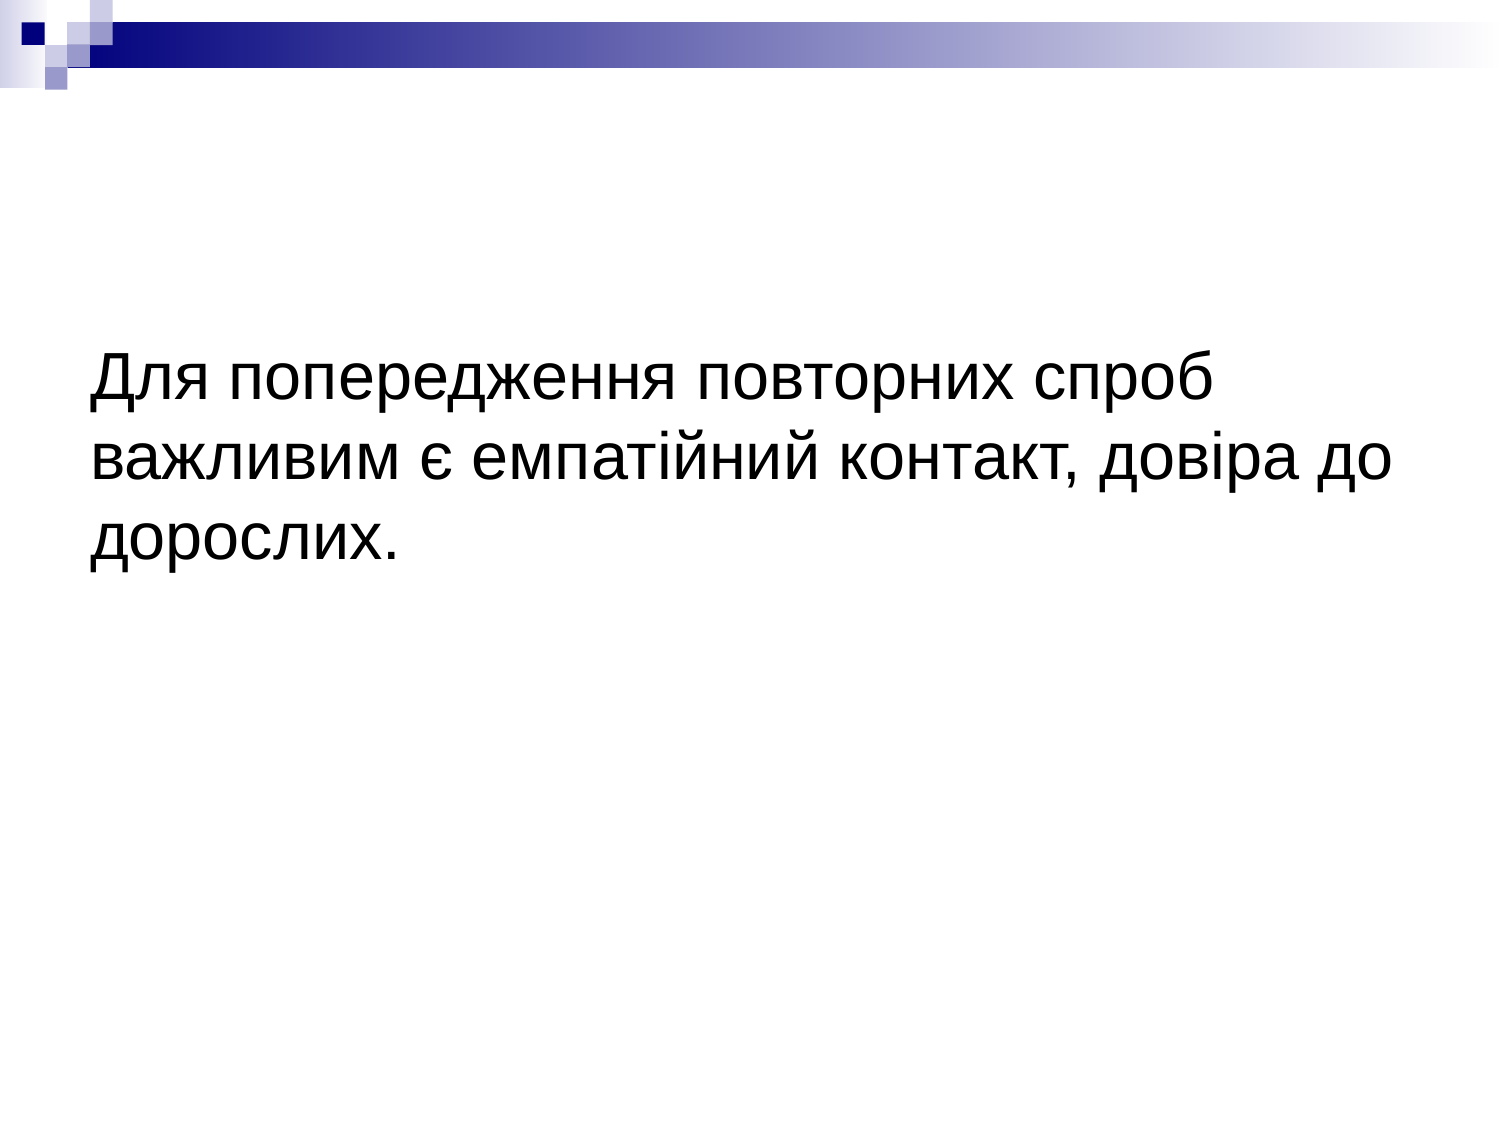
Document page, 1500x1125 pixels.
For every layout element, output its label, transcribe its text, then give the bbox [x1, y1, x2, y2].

list Для попередження повторних спроб важливим є емпатійний контакт, довіра до дорослих. [75, 324, 1425, 963]
